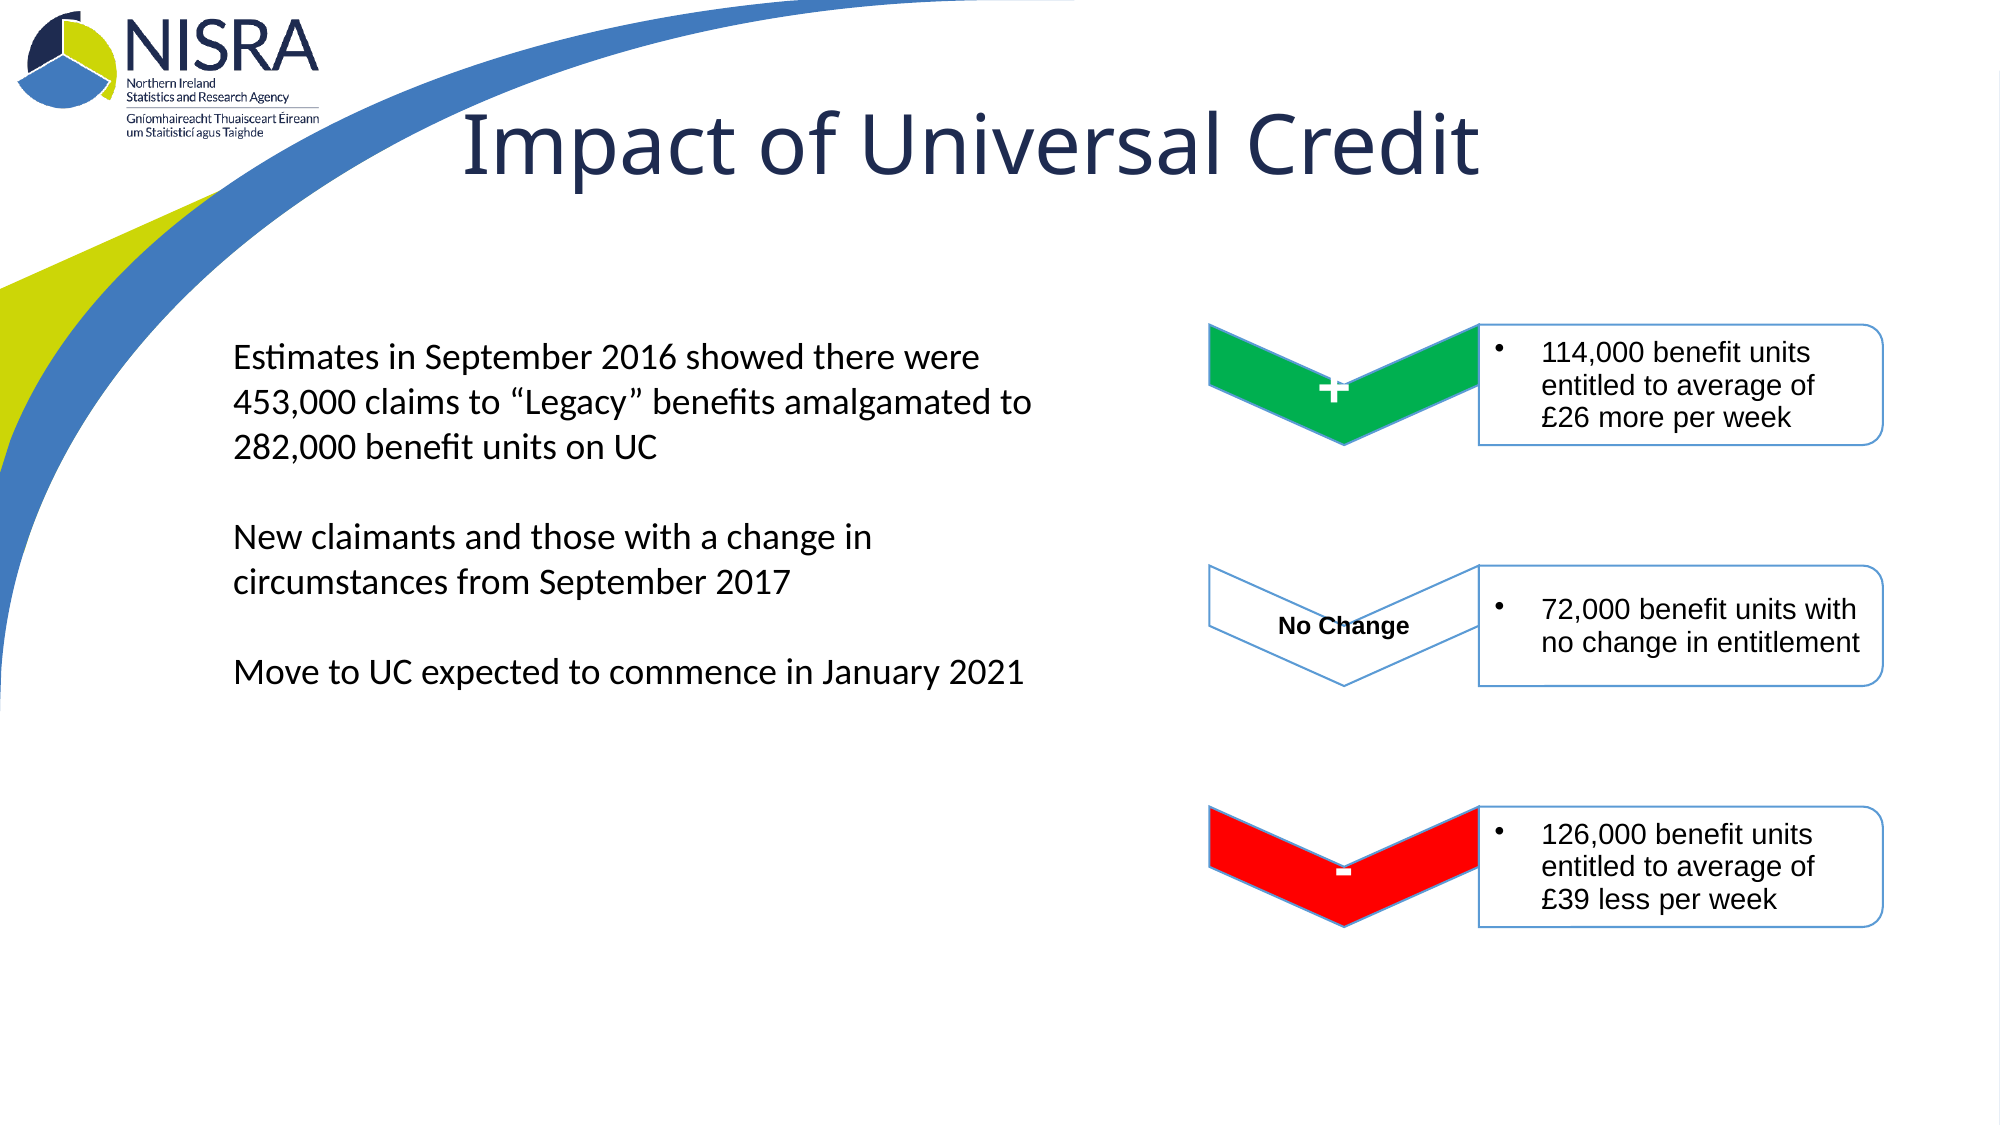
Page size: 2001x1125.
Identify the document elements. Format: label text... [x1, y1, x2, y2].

title Impact of Universal Credit [447, 48, 1972, 246]
picture [17, 11, 319, 139]
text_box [1209, 324, 1883, 928]
text_box Estimates in September 2016 showed there were 453,000 claims to “Legacy” benefits amalgamated to 282,000 benefit units on UC New claimants and those with a change in circumstances from September 2017 Move to UC expected to commence in January 2021 [218, 324, 1058, 700]
